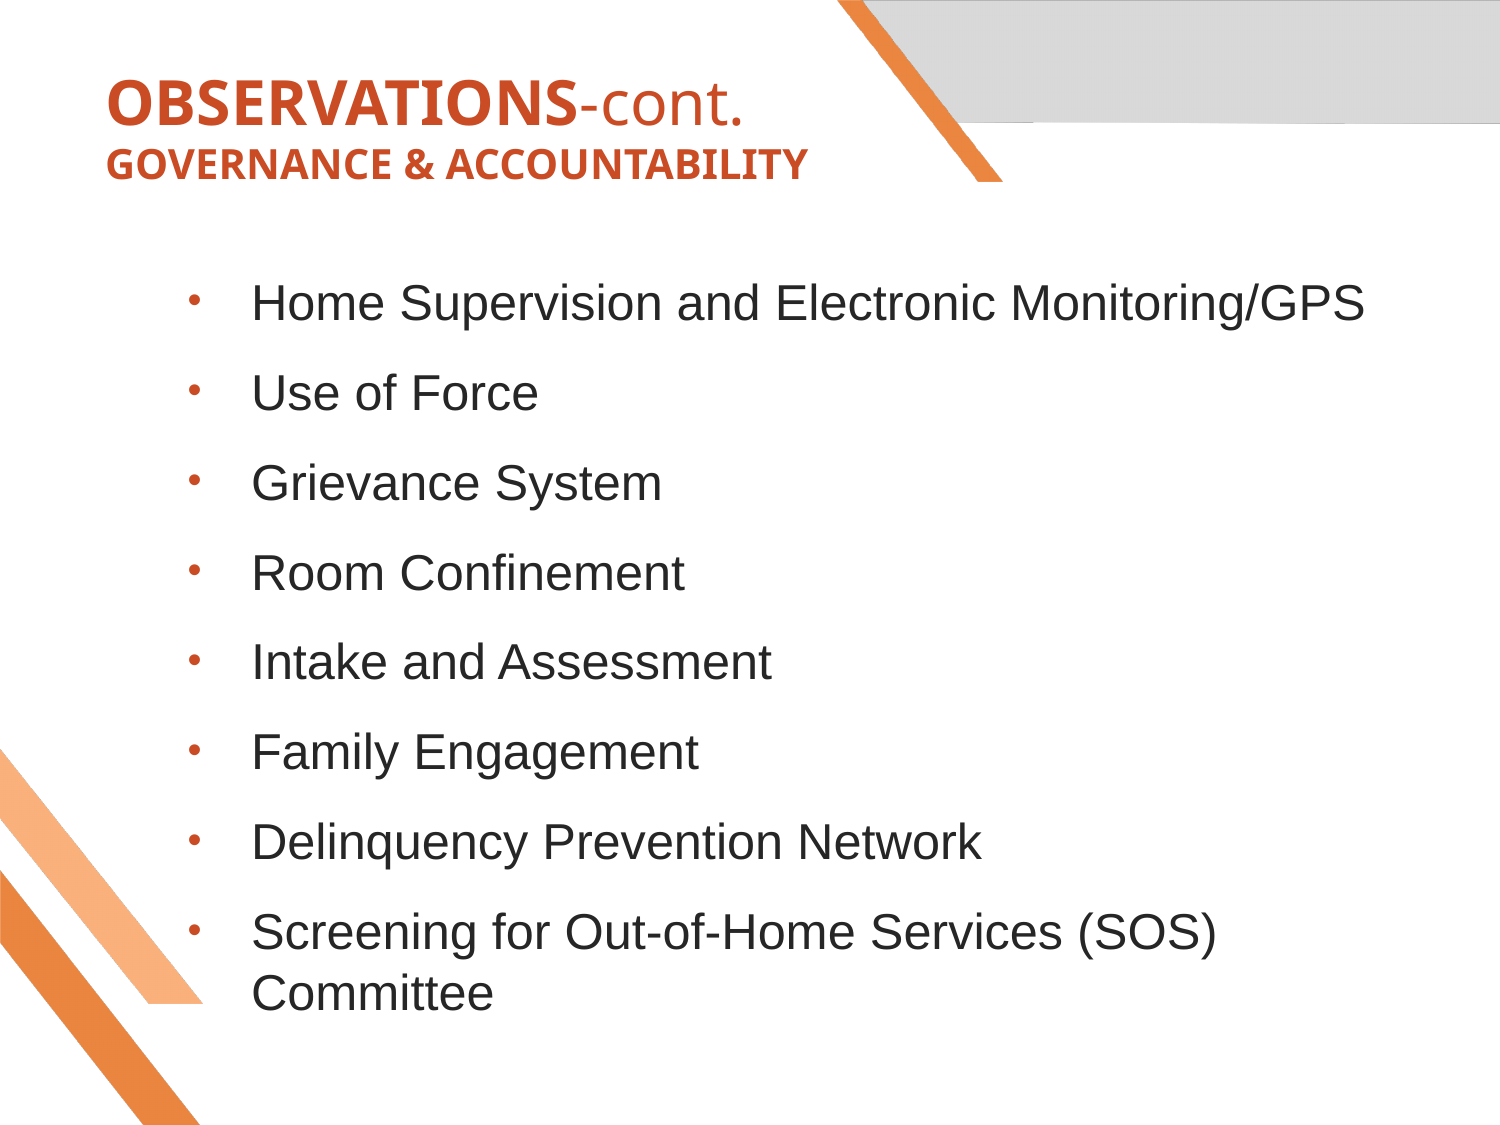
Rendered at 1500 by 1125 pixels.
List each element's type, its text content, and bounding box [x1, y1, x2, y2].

picture [0, 745, 200, 1125]
title Observations-cont. Governance & accountability [75, 59, 875, 191]
picture [837, 0, 1500, 182]
list Home Supervision and Electronic Monitoring/GPS Use of Force Grievance System Room Confinement Intake and Assessment Family Engagement Delinquency Prevention Network Screening for Out-of-Home Services (SOS) Committee [162, 262, 1388, 1075]
